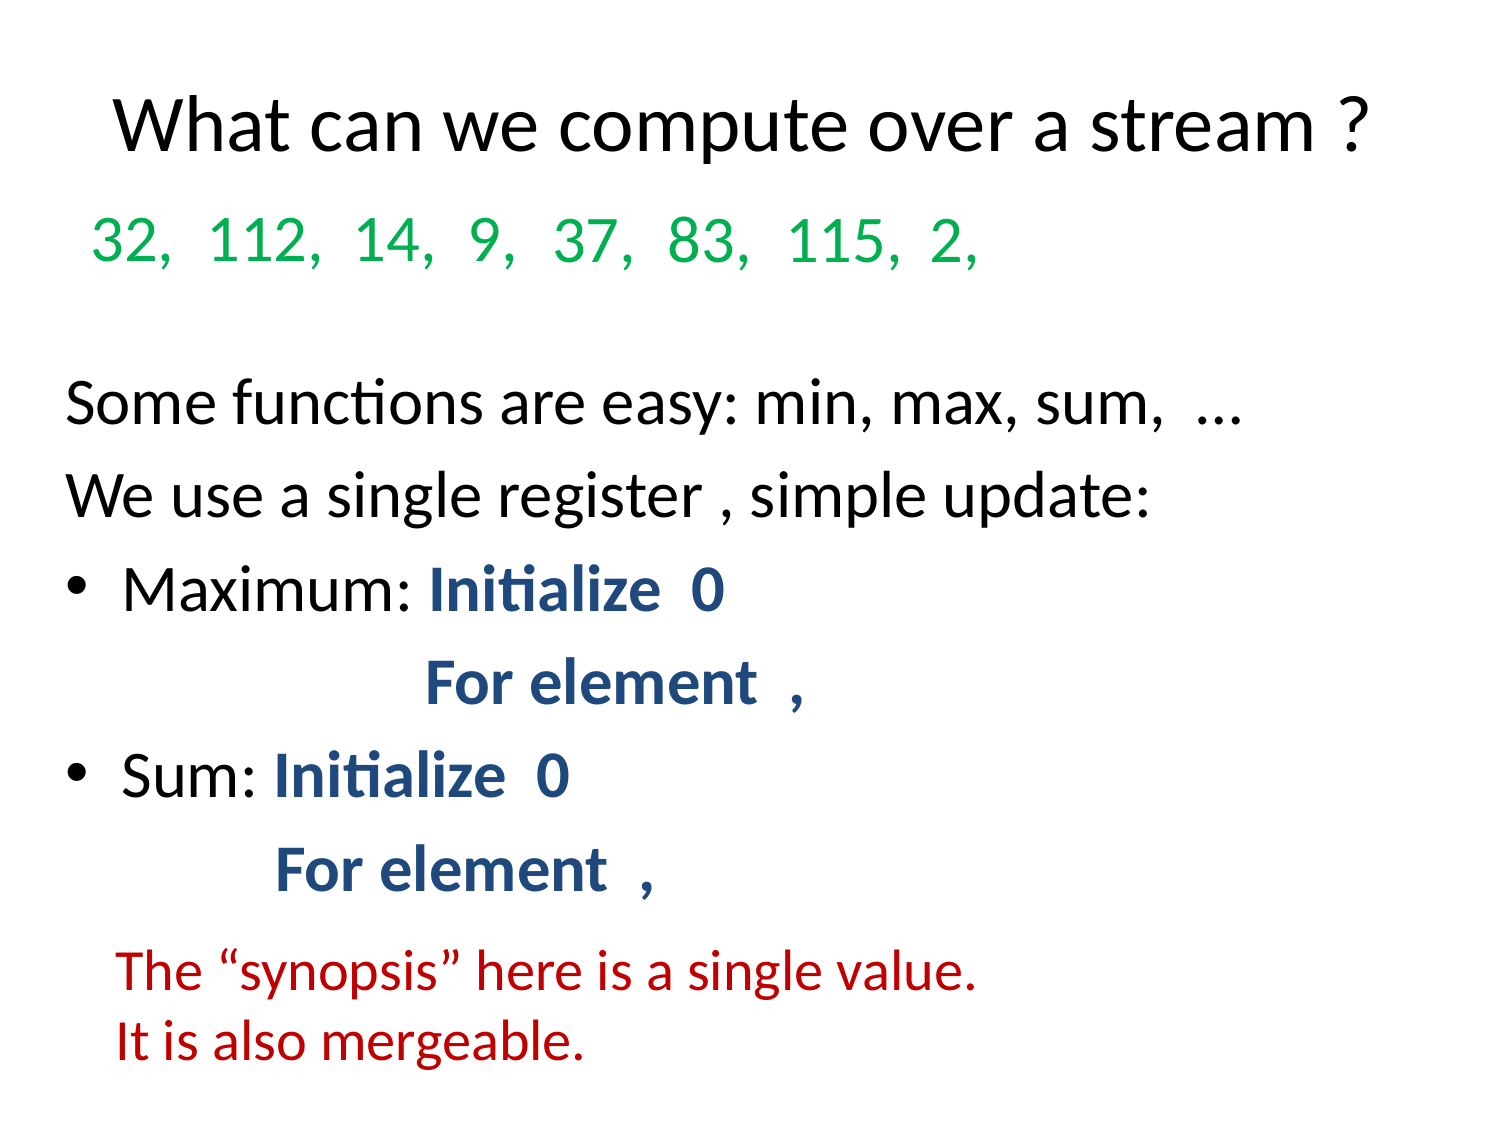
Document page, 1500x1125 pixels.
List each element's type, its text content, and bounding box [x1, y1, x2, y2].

text_box 37, [537, 188, 652, 283]
title What can we compute over a stream ? [68, 24, 1419, 213]
text_box 83, [652, 188, 767, 283]
text_box 14, [337, 187, 452, 283]
text_box 9, [453, 187, 534, 283]
text_box 112, [191, 187, 337, 283]
text_box The “synopsis” here is a single value. It is also mergeable. [100, 924, 1319, 1080]
text_box 115, [770, 188, 914, 283]
text_box 32, [75, 187, 190, 283]
text_box 2, [914, 188, 996, 283]
